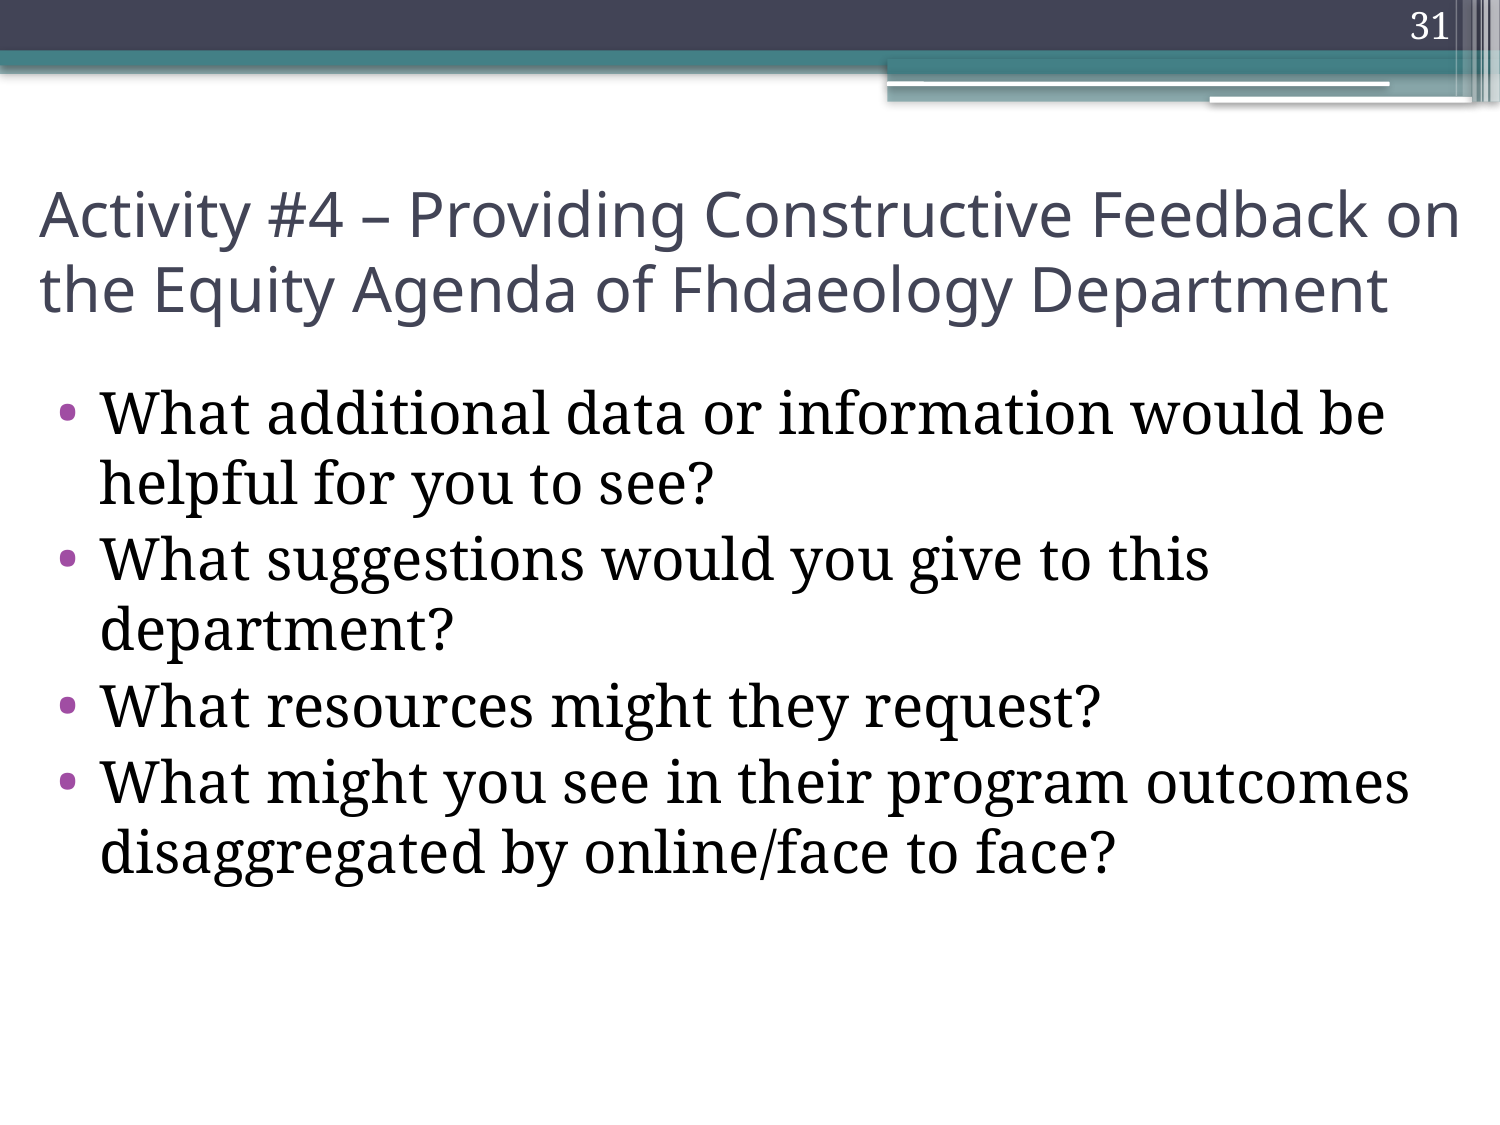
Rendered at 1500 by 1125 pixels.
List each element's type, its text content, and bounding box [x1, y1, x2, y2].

list What additional data or information would be helpful for you to see? What suggestions would you give to this department? What resources might they request? What might you see in their program outcomes disaggregated by online/face to face? [24, 368, 1466, 1079]
slide_number 31 [1341, 0, 1466, 61]
title Activity #4 – Providing Constructive Feedback on the Equity Agenda of Fhdaeology Department [24, 162, 1488, 338]
